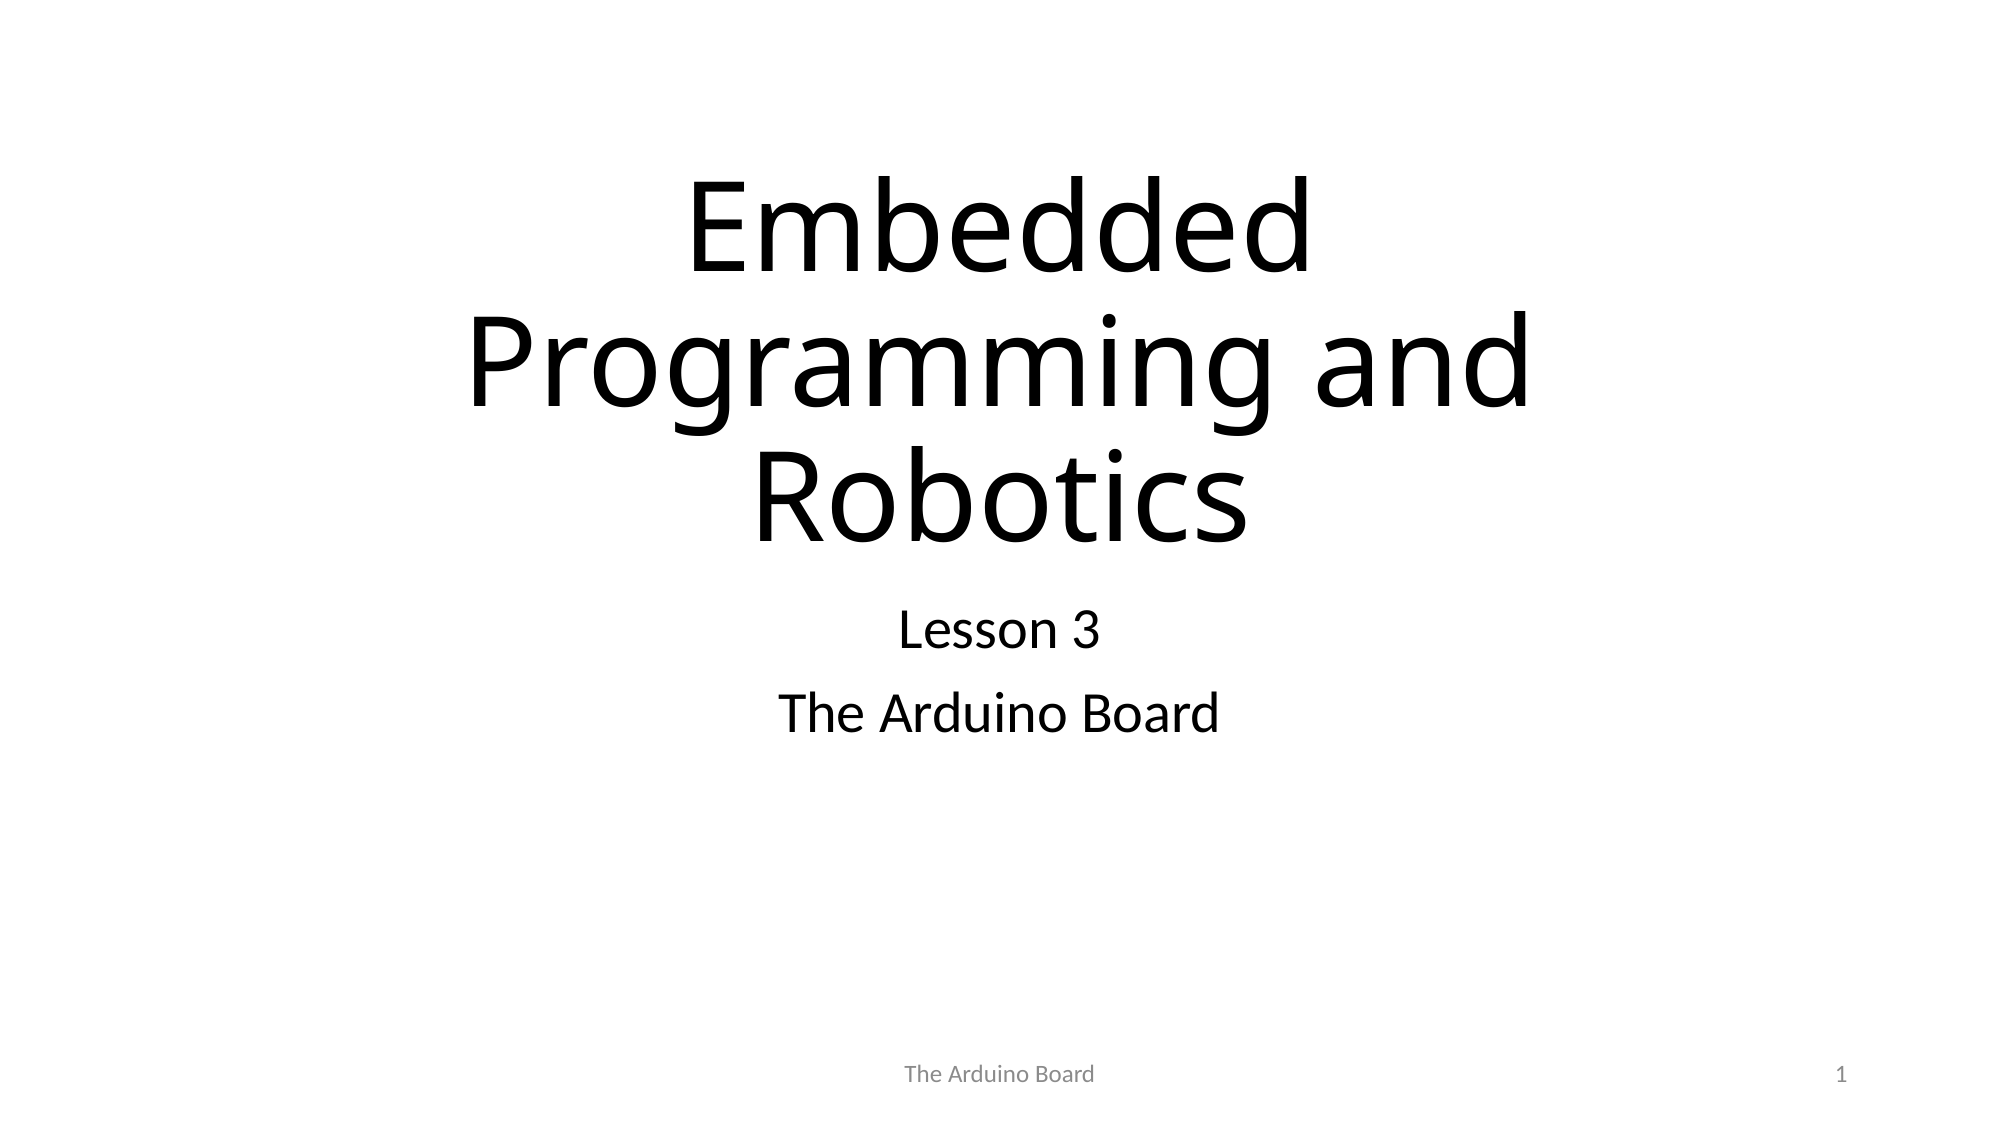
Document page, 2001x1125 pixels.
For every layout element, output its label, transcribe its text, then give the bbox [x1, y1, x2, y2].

slide_number 1 [1412, 1042, 1863, 1103]
subtitle Lesson 3 The Arduino Board [249, 590, 1750, 863]
title Embedded Programming and Robotics [249, 184, 1750, 576]
footer The Arduino Board [662, 1042, 1338, 1103]
